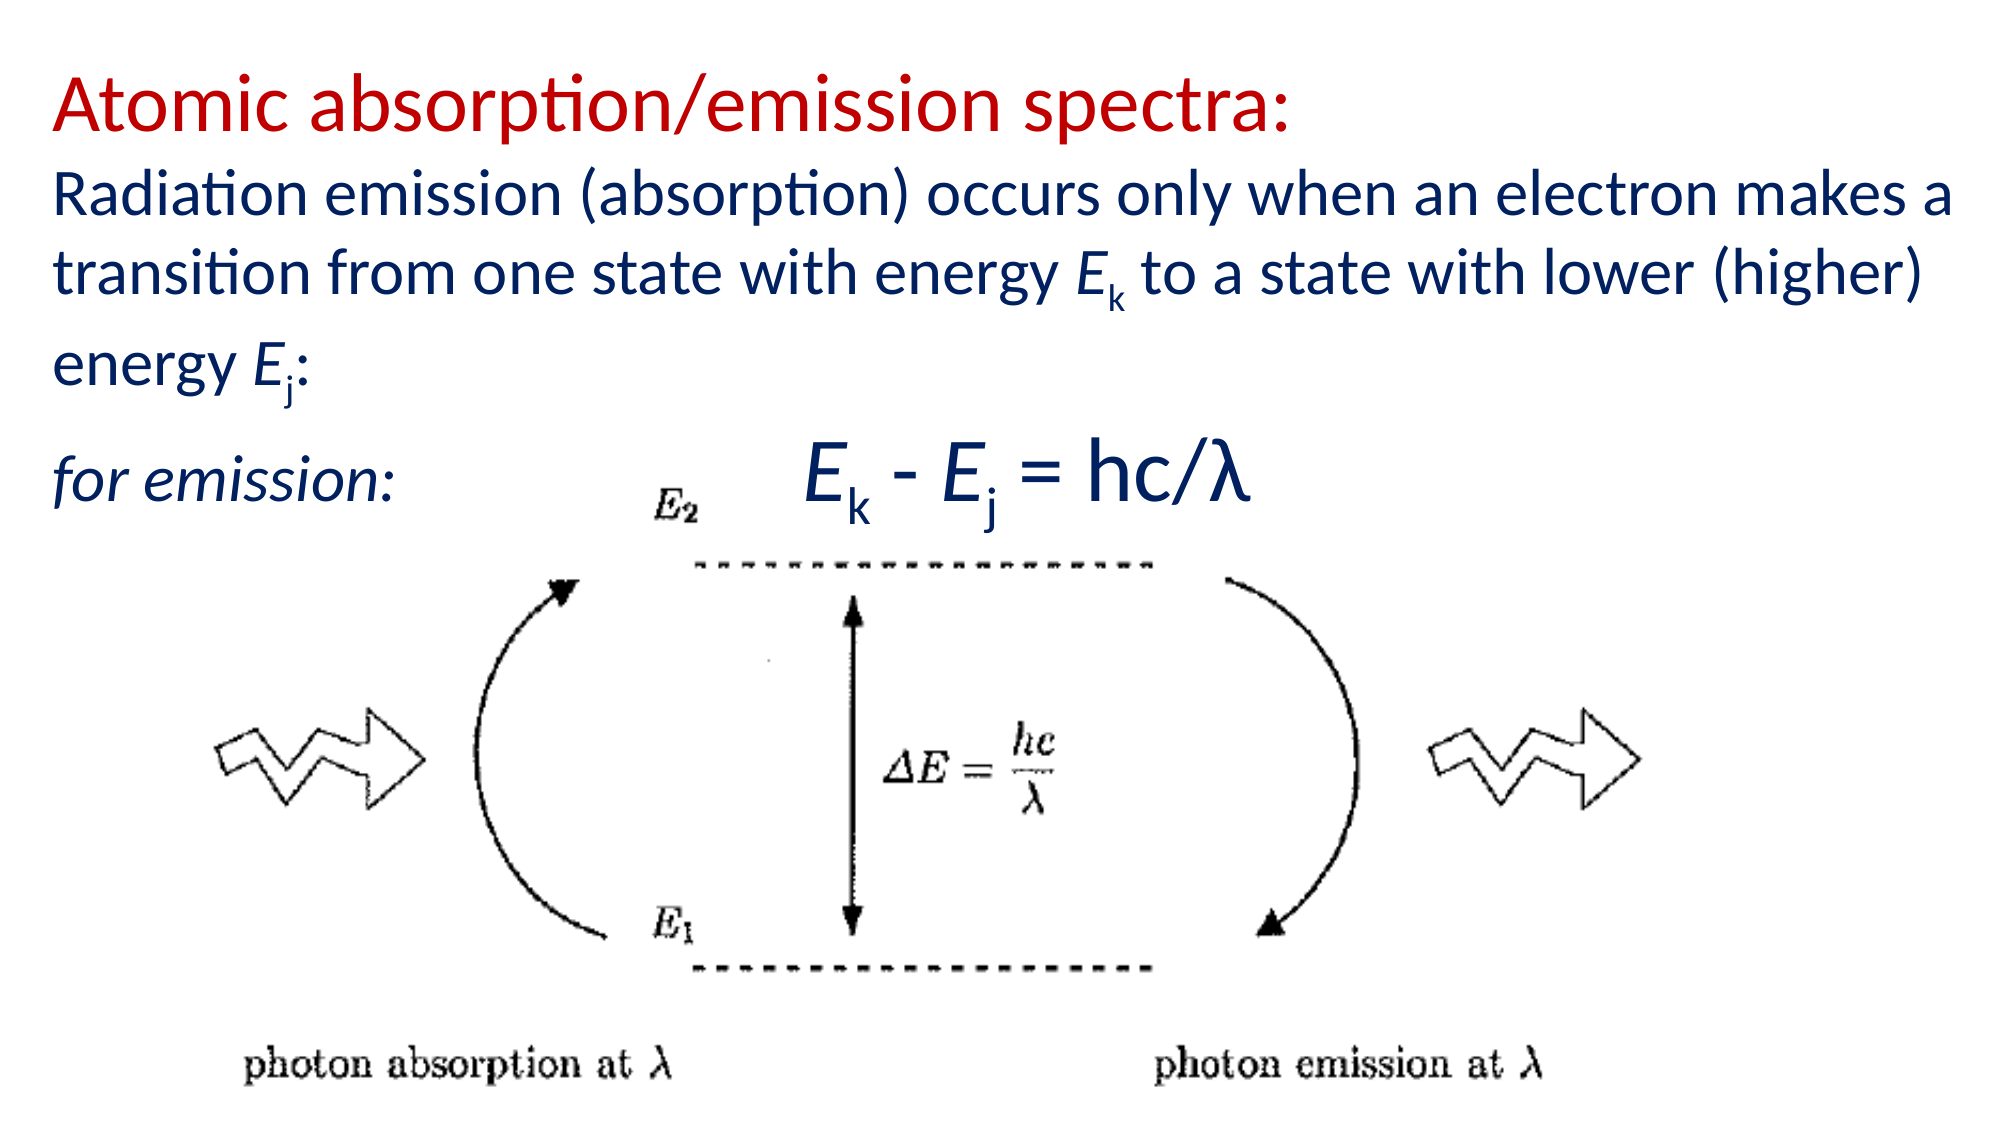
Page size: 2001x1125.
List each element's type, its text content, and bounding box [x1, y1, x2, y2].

text_box Atomic absorption/emission spectra: Radiation emission (absorption) occurs only when an electron makes a transition from one state with energy Ek to a state with lower (higher) energy Ej: for emission: Ek - Ej = hc/λ [37, 40, 2000, 543]
picture [37, 457, 1906, 1125]
